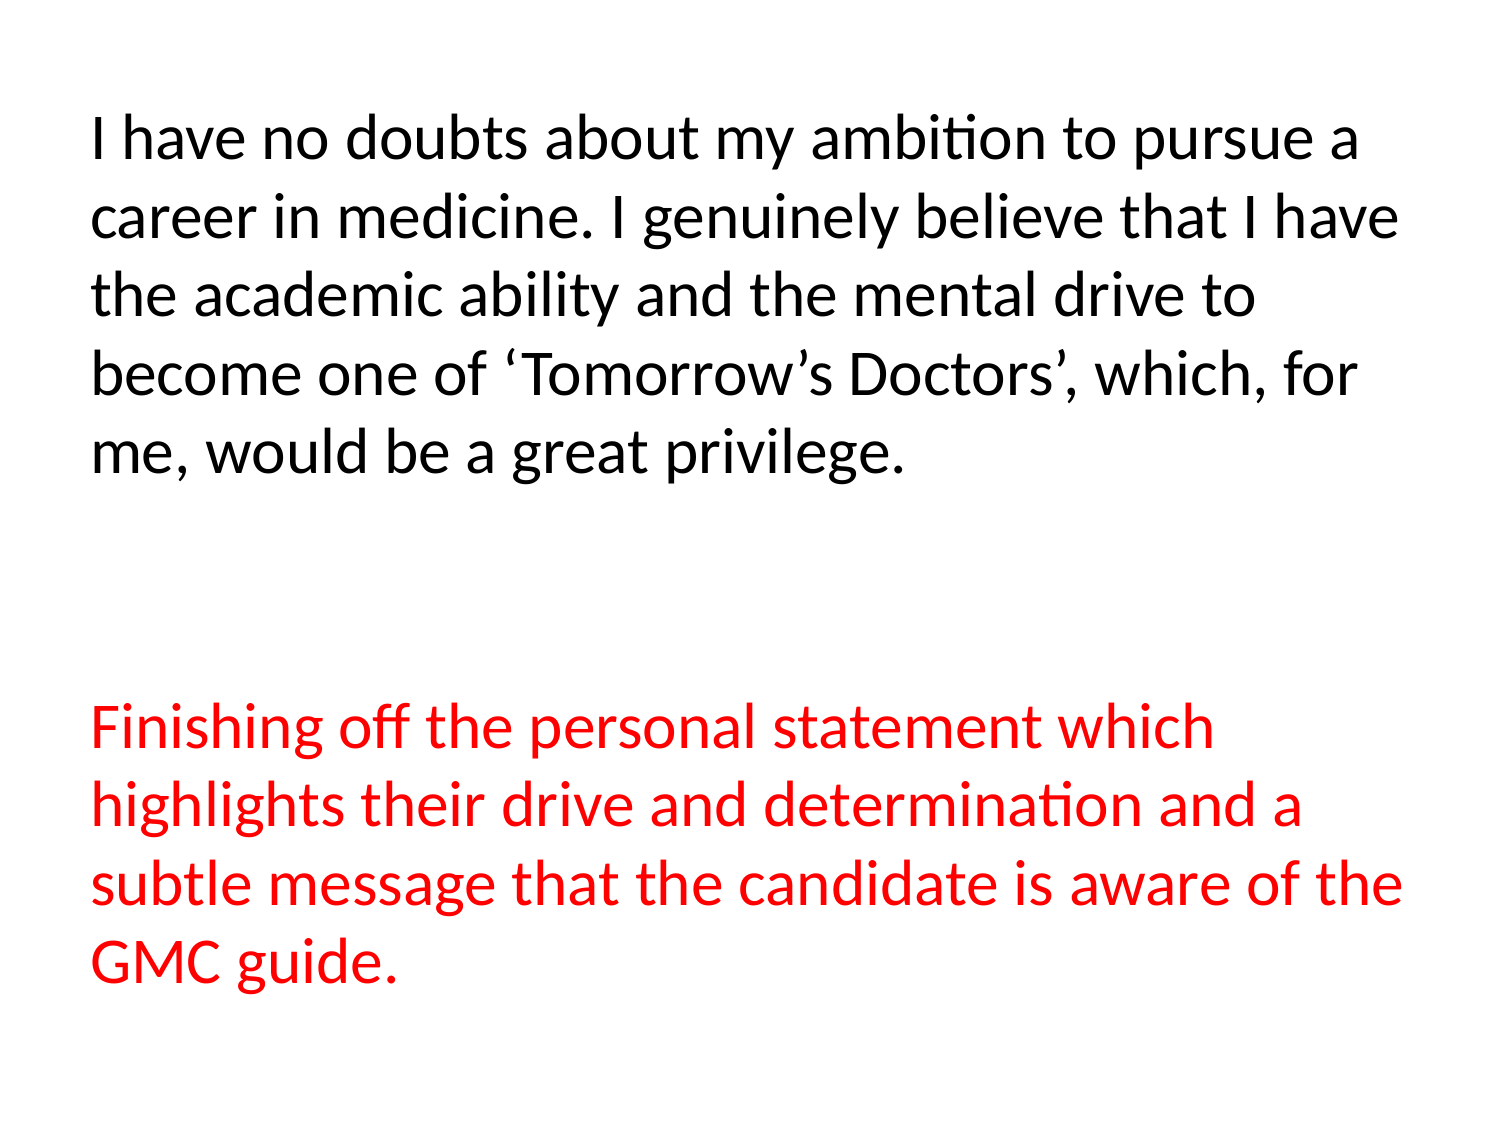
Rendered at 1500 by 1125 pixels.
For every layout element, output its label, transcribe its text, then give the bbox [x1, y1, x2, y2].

list I have no doubts about my ambition to pursue a career in medicine. I genuinely believe that I have the academic ability and the mental drive to become one of ‘Tomorrow’s Doctors’, which, for me, would be a great privilege. Finishing off the personal statement which highlights their drive and determination and a subtle message that the candidate is aware of the GMC guide. [75, 87, 1425, 1005]
